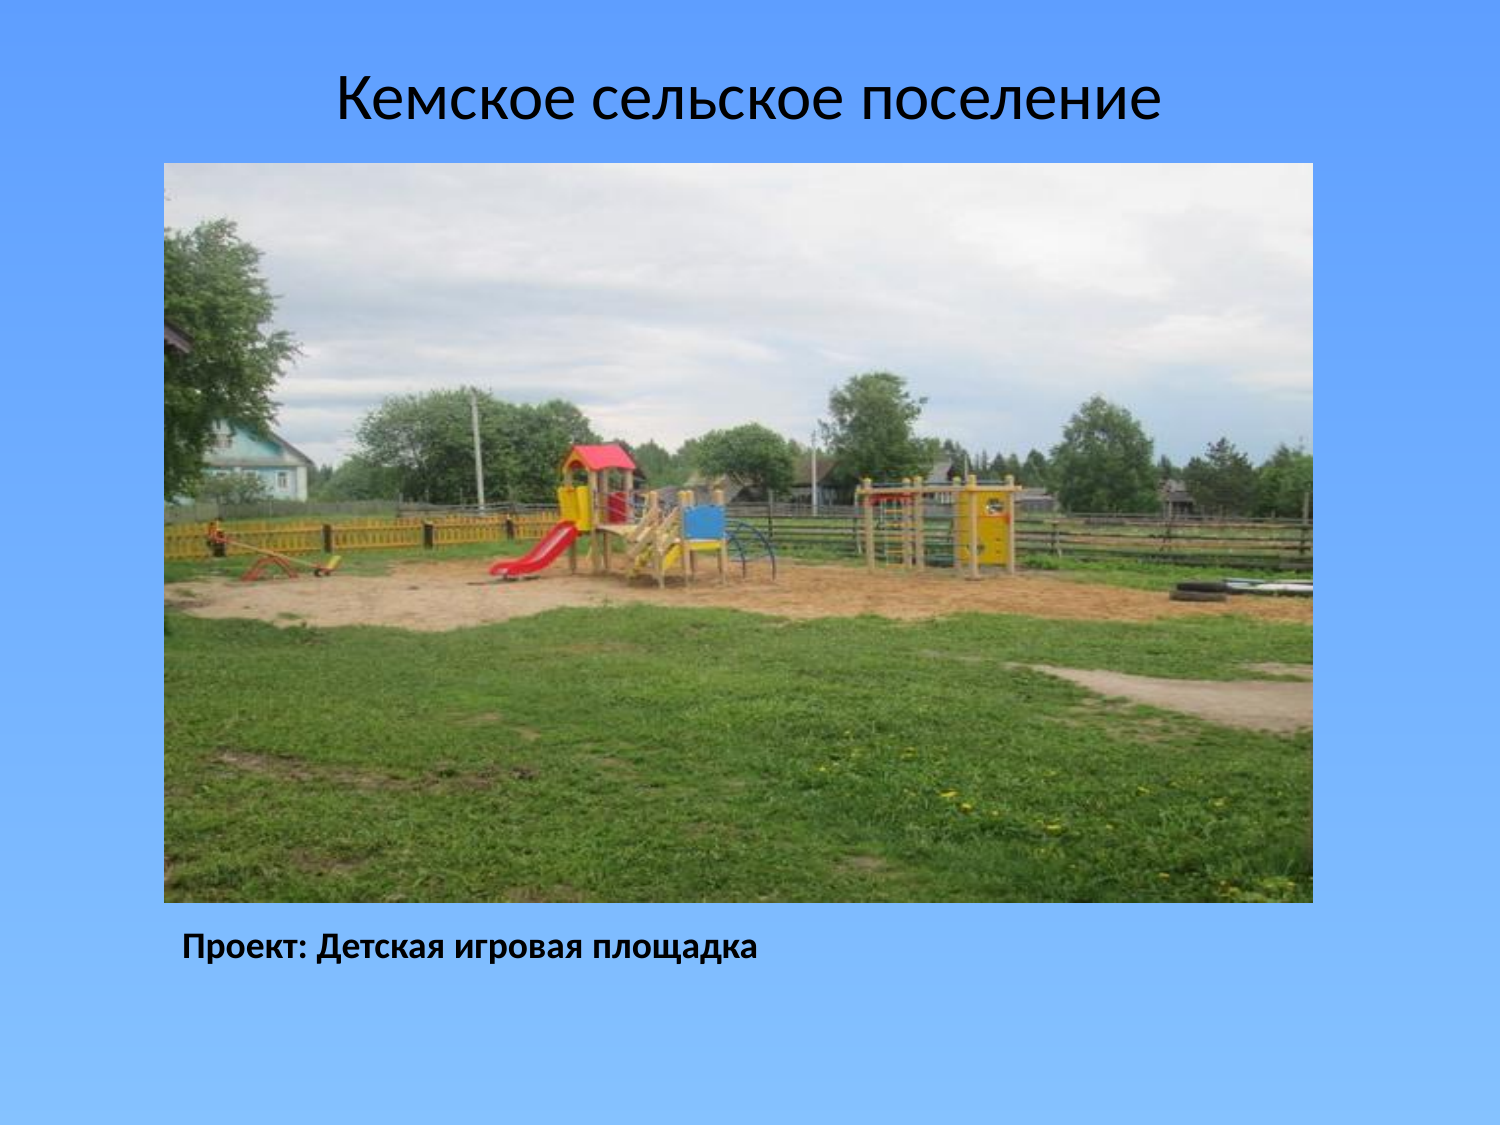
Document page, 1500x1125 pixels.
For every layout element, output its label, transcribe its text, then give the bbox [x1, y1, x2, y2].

title Кемское сельское поселение [75, 45, 1425, 141]
picture [163, 163, 1313, 904]
text_box Проект: Детская игровая площадка [167, 913, 774, 974]
